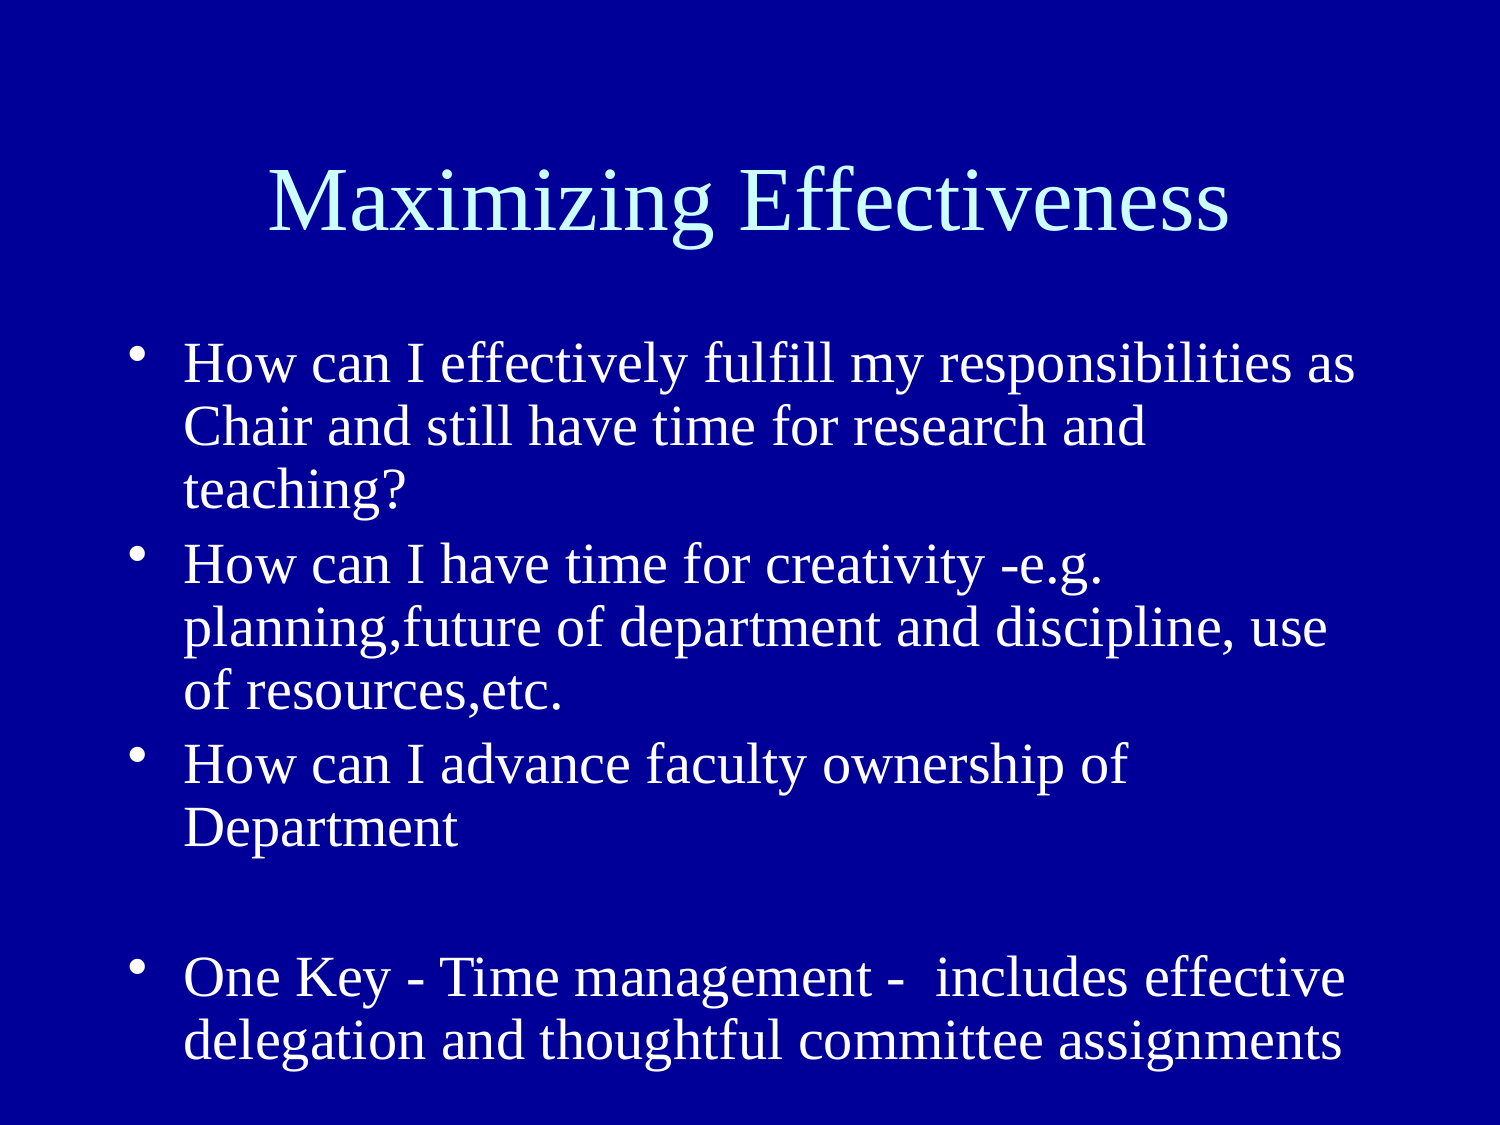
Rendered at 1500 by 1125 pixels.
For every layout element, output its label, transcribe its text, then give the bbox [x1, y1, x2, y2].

list How can I effectively fulfill my responsibilities as Chair and still have time for research and teaching? How can I have time for creativity -e.g. planning,future of department and discipline, use of resources,etc. How can I advance faculty ownership of Department One Key - Time management - includes effective delegation and thoughtful committee assignments [112, 324, 1388, 1000]
title Maximizing Effectiveness [112, 99, 1388, 288]
